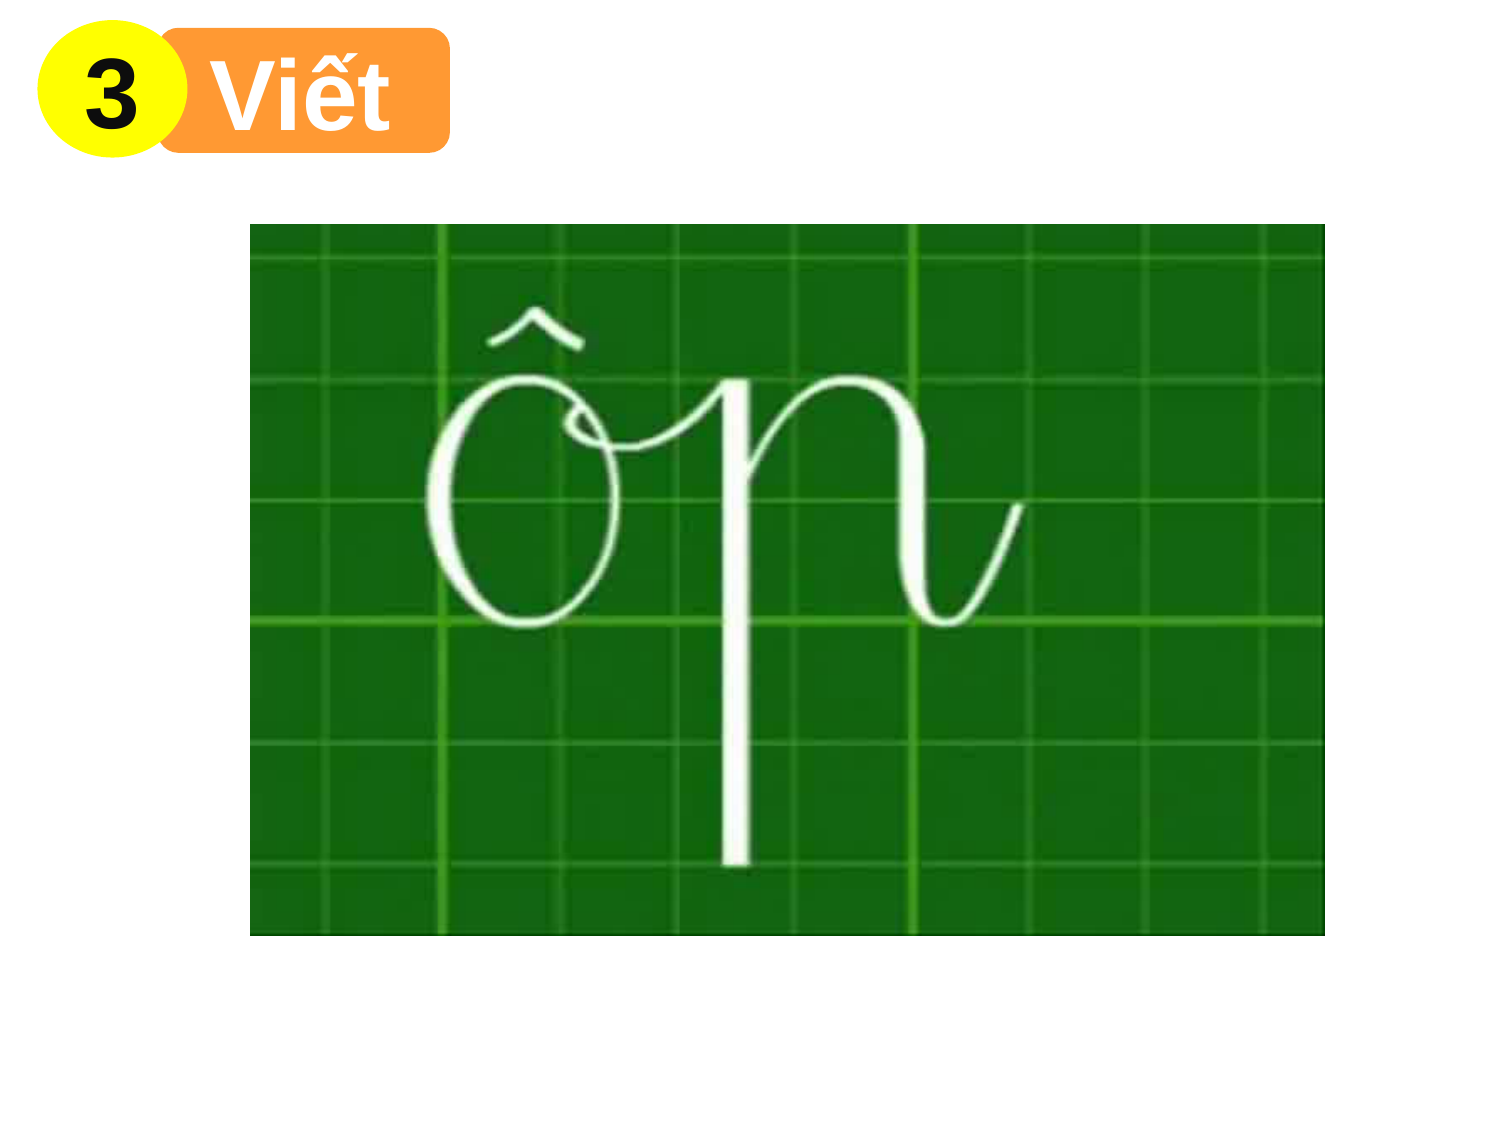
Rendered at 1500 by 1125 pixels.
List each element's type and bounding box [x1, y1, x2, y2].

text_box [249, 223, 1326, 937]
text_box [37, 19, 451, 158]
